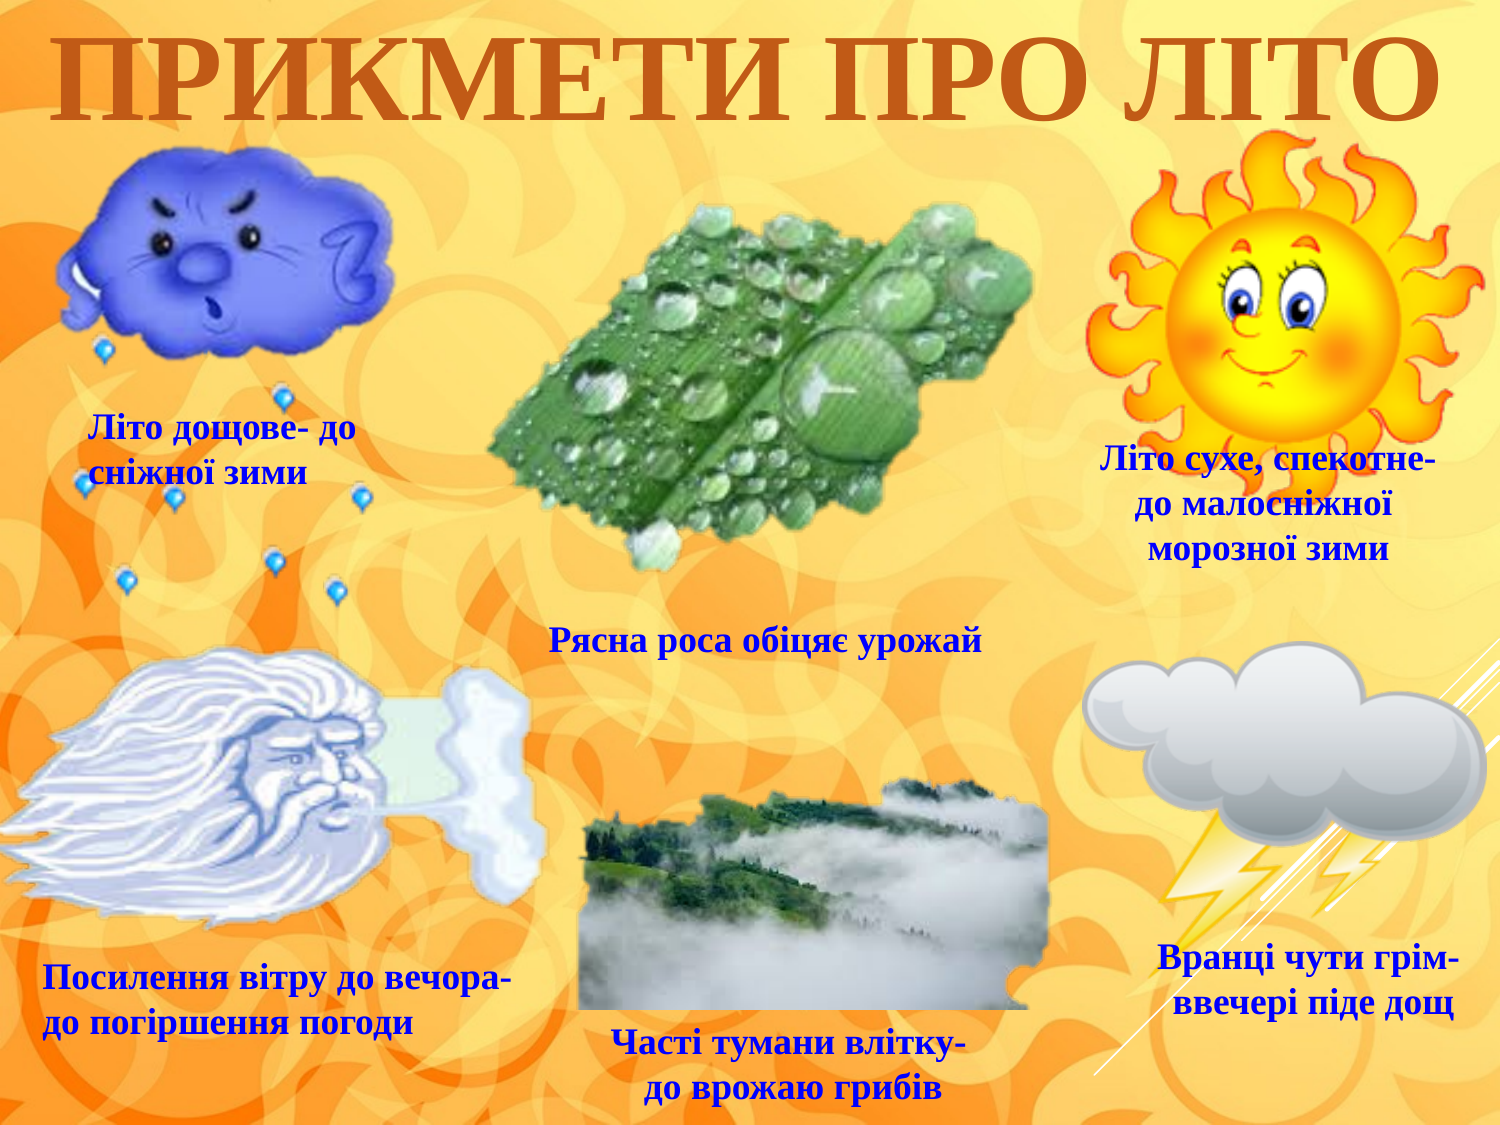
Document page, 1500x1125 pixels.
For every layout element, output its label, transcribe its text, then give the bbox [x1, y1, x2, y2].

text_box Посилення вітру до вечора- до погіршення погоди [27, 957, 543, 1050]
text_box Часті тумани влітку- до врожаю грибів [595, 1010, 992, 1115]
text_box Вранці чути грім- ввечері піде дощ [1142, 979, 1476, 1030]
text_box Рясна роса обіцяє урожай [679, 607, 998, 668]
text_box Літо сухе, спекотне- до малосніжної морозної зими [1175, 514, 1452, 575]
picture [0, 0, 1500, 1125]
text_box ПРИКМЕТИ ПРО ЛІТО [33, 0, 1461, 153]
